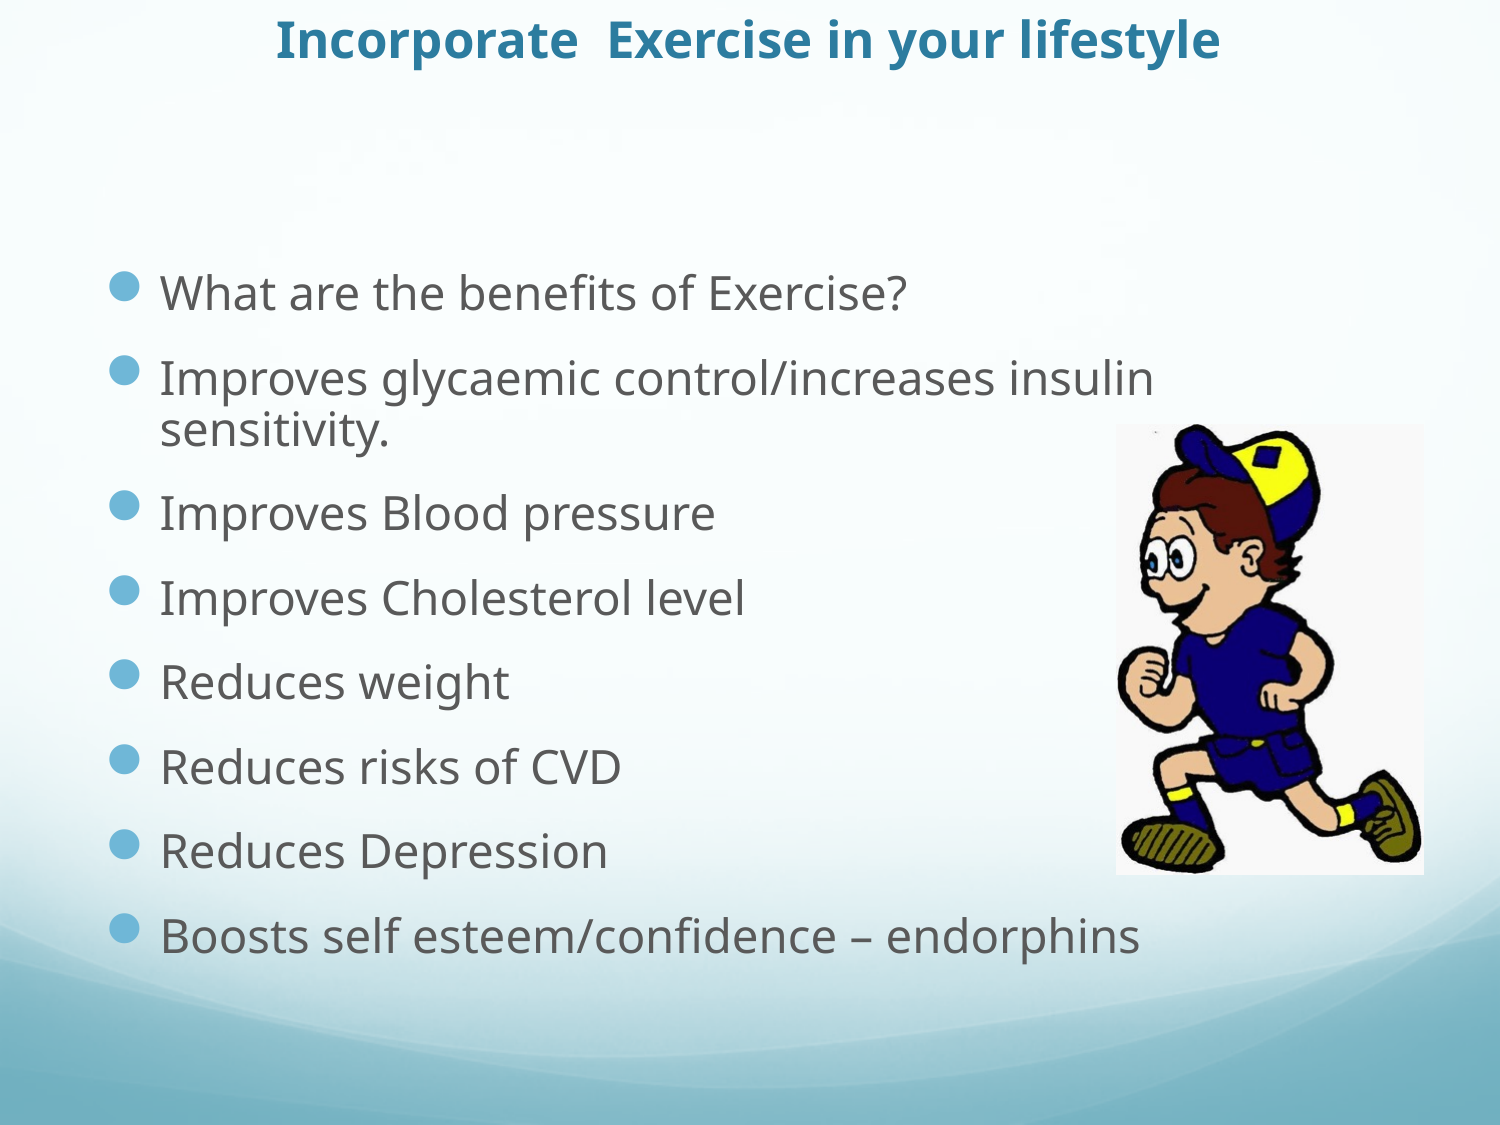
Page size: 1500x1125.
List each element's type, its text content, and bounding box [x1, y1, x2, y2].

picture [1115, 424, 1424, 876]
list What are the benefits of Exercise? Improves glycaemic control/increases insulin sensitivity. Improves Blood pressure Improves Cholesterol level Reduces weight Reduces risks of CVD Reduces Depression Boosts self esteem/confidence – endorphins [90, 262, 1410, 975]
title Incorporate Exercise in your lifestyle [0, 0, 1500, 138]
